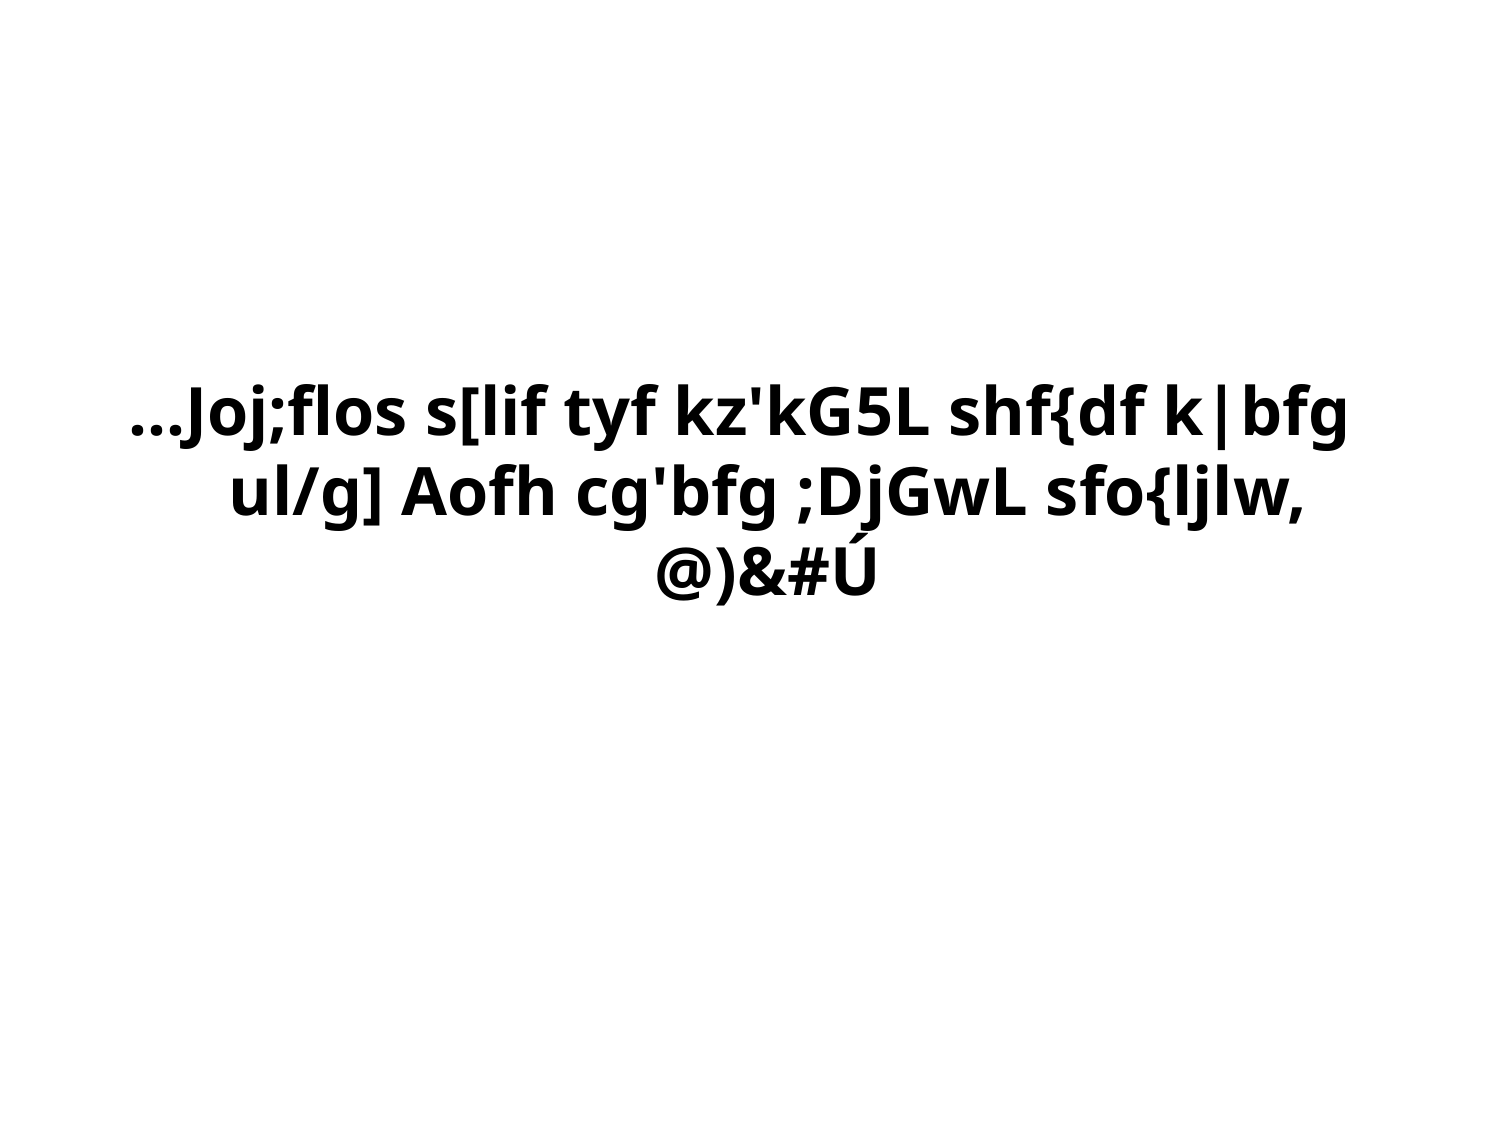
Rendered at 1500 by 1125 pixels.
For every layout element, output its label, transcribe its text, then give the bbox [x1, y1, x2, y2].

list …Joj;flos s[lif tyf kz'kG5L shf{df k|bfg ul/g] Aofh cg'bfg ;DjGwL sfo{ljlw, @)&#Ú [64, 361, 1415, 615]
